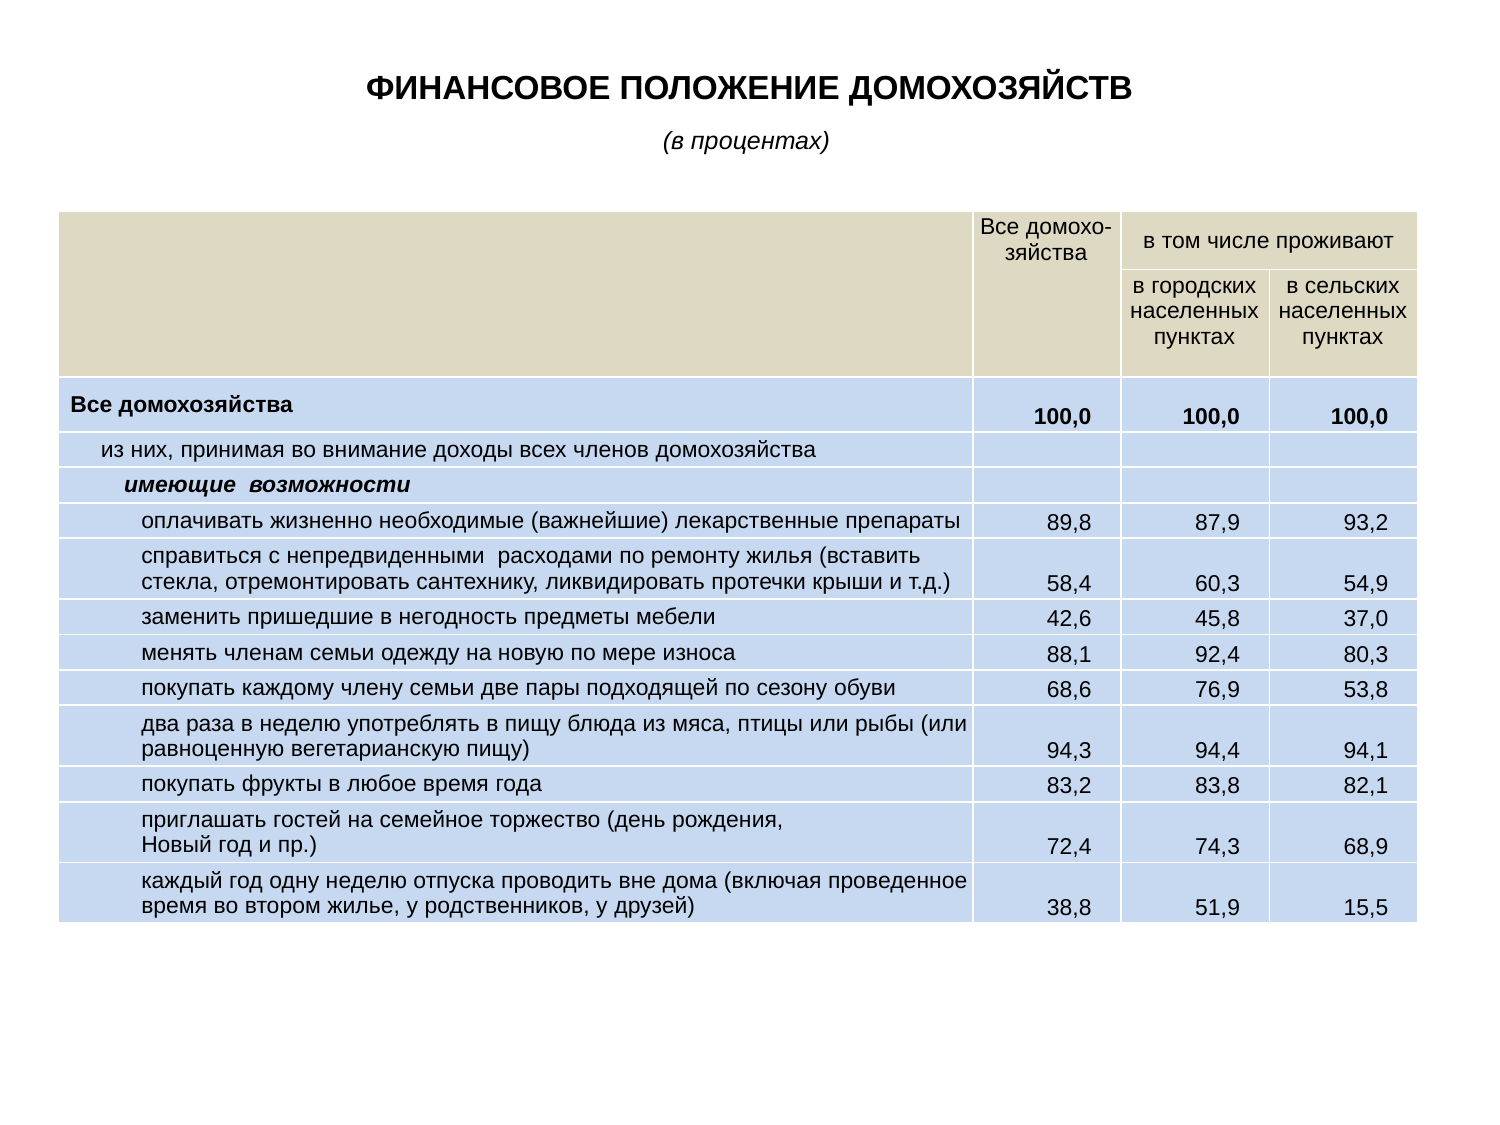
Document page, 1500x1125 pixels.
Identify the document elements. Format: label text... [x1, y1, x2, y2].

table_cell каждый год одну неделю отпуска проводить вне дома (включая проведенное время во втором жилье, у родственников, у друзей) [59, 863, 972, 922]
table_cell 92,4 [1122, 635, 1269, 669]
table_cell заменить пришедшие в негодность предметы мебели [59, 600, 972, 634]
text_box (в процентах) [0, 117, 1500, 162]
table_cell 83,8 [1122, 767, 1269, 801]
table_cell 68,9 [1270, 803, 1417, 862]
table_cell 100,0 [1122, 378, 1269, 431]
table_cell справиться с непредвиденными расходами по ремонту жилья (вставить стекла, отремонтировать сантехнику, ликвидировать протечки крыши и т.д.) [59, 539, 972, 598]
table_cell покупать фрукты в любое время года [59, 767, 972, 801]
table_cell [1122, 433, 1269, 466]
table_cell [1270, 468, 1417, 502]
table_cell 54,9 [1270, 539, 1417, 598]
table_cell 94,1 [1270, 706, 1417, 765]
table_header [59, 212, 972, 376]
table_cell 100,0 [974, 378, 1120, 431]
table_cell 87,9 [1122, 504, 1269, 537]
table_cell [1270, 433, 1417, 466]
table_cell из них, принимая во внимание доходы всех членов домохозяйства [59, 433, 972, 466]
table_cell [974, 433, 1120, 466]
table_cell 89,8 [974, 504, 1120, 537]
table_cell 82,1 [1270, 767, 1417, 801]
table_cell 68,6 [974, 671, 1120, 704]
table_cell 80,3 [1270, 635, 1417, 669]
table_cell 58,4 [974, 539, 1120, 598]
table_cell Все домохозяйства [59, 378, 972, 431]
table_cell имеющие возможности [59, 468, 972, 502]
table_cell 93,2 [1270, 504, 1417, 537]
table_cell 72,4 [974, 803, 1120, 862]
table_cell 83,2 [974, 767, 1120, 801]
table_cell 42,6 [974, 600, 1120, 634]
table_cell оплачивать жизненно необходимые (важнейшие) лекарственные препараты [59, 504, 972, 537]
table_header Все домохо-зяйства [974, 212, 1120, 376]
table_cell 100,0 [1270, 378, 1417, 431]
table_cell 37,0 [1270, 600, 1417, 634]
table_cell два раза в неделю употреблять в пищу блюда из мяса, птицы или рыбы (или равноценную вегетарианскую пищу) [59, 706, 972, 765]
table_cell 60,3 [1122, 539, 1269, 598]
table_cell приглашать гостей на семейное торжество (день рождения, Новый год и пр.) [59, 803, 972, 862]
table_cell [974, 468, 1120, 502]
table_cell [1122, 468, 1269, 502]
table_cell 88,1 [974, 635, 1120, 669]
table_cell 76,9 [1122, 671, 1269, 704]
table_cell 94,3 [974, 706, 1120, 765]
table_cell менять членам семьи одежду на новую по мере износа [59, 635, 972, 669]
table_cell 45,8 [1122, 600, 1269, 634]
table_cell в сельских населенных пунктах [1270, 270, 1417, 376]
table_header в том числе проживают [1122, 212, 1417, 269]
table_cell 38,8 [974, 863, 1120, 922]
table_cell 53,8 [1270, 671, 1417, 704]
table_cell покупать каждому члену семьи две пары подходящей по сезону обуви [59, 671, 972, 704]
table_cell 74,3 [1122, 803, 1269, 862]
table_cell в городских населенных пунктах [1122, 270, 1269, 376]
table_cell 94,4 [1122, 706, 1269, 765]
table_cell 51,9 [1122, 863, 1269, 922]
table_cell 15,5 [1270, 863, 1417, 922]
text_box ФИНАНСОВОЕ ПОЛОЖЕНИЕ ДОМОХОЗЯЙСТВ [0, 58, 1500, 114]
